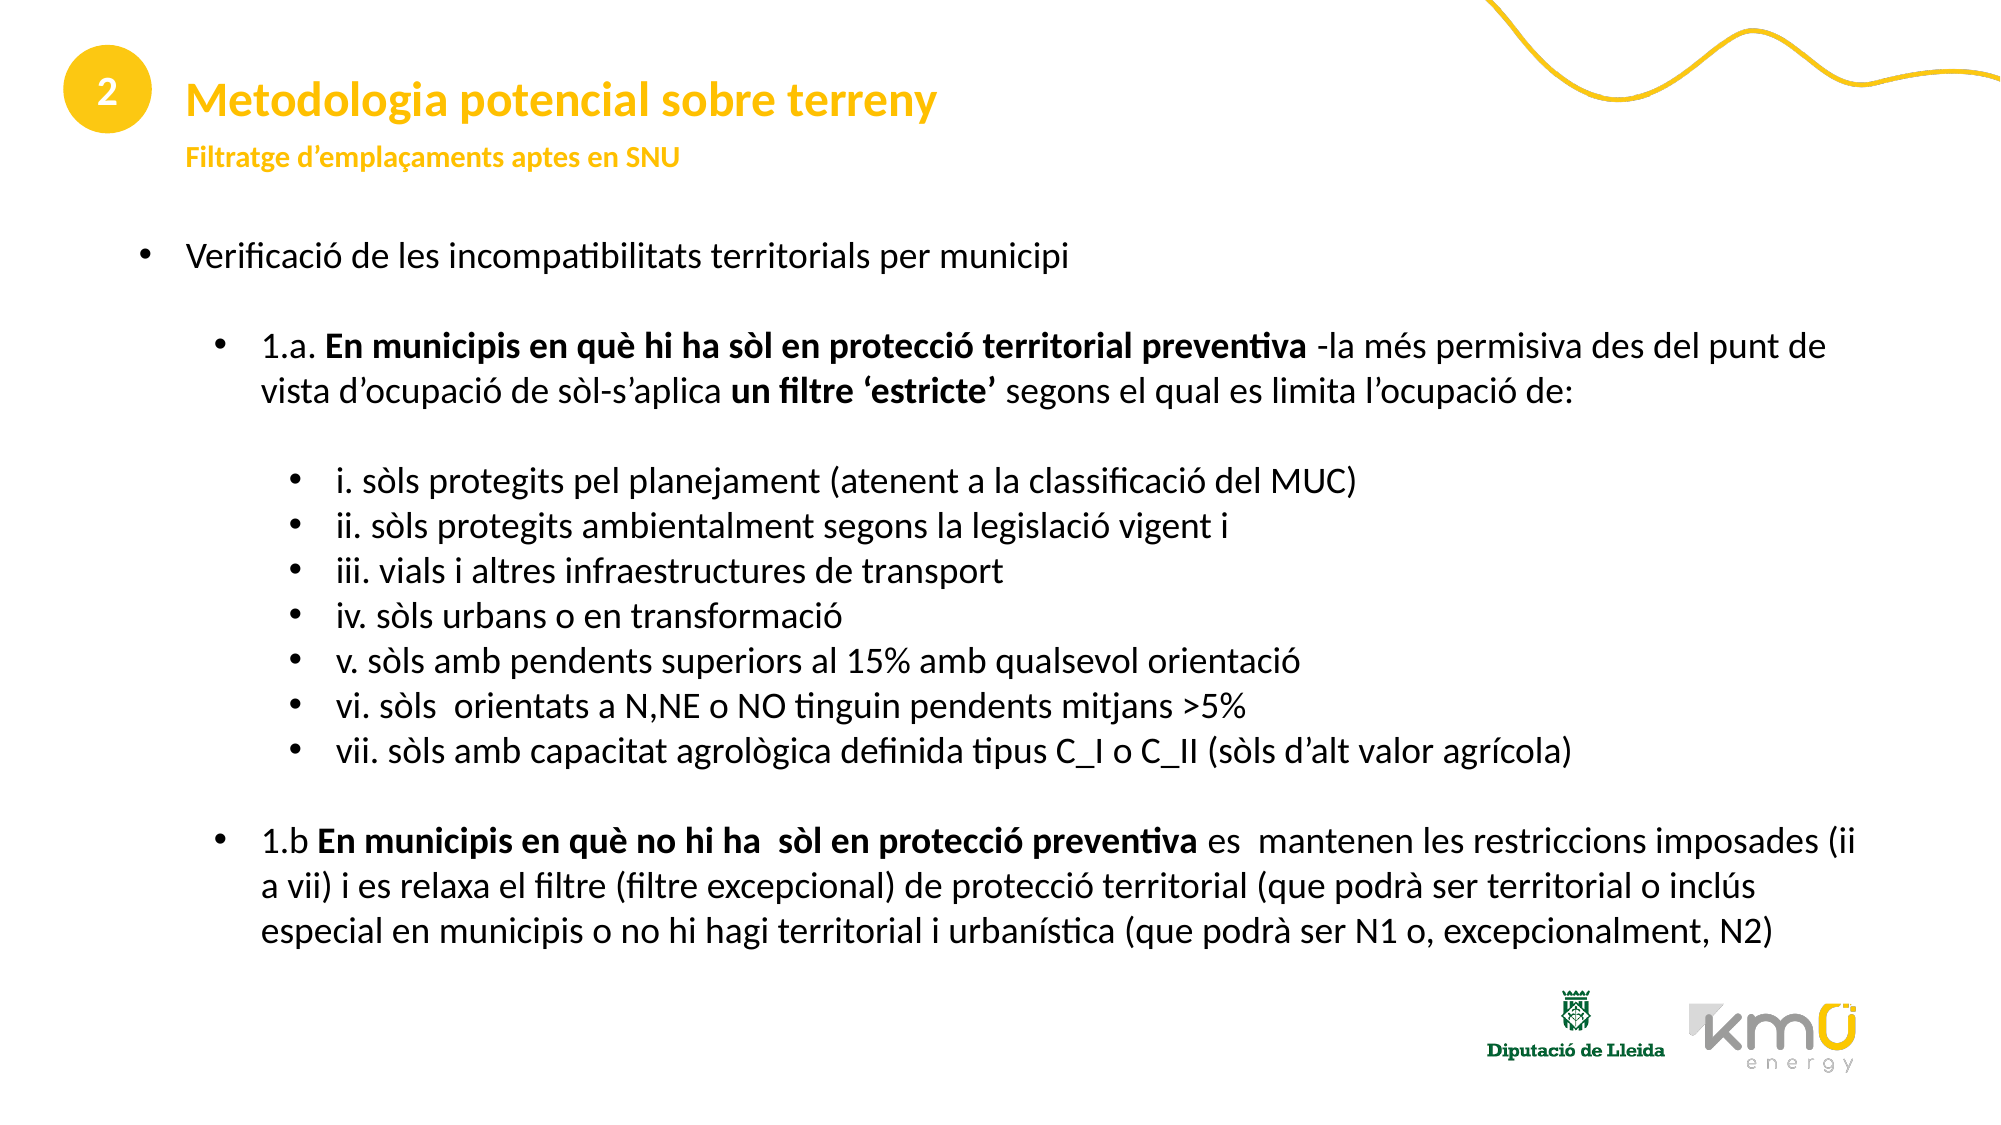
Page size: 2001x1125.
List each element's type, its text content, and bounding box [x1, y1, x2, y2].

picture [1689, 1004, 1859, 1073]
picture [1474, 977, 1677, 1074]
text_box Verificació de les incompatibilitats territorials per municipi 1.a. En municipis en què hi ha sòl en protecció territorial preventiva -la més permisiva des del punt de vista d’ocupació de sòl-s’aplica un filtre ‘estricte’ segons el qual es limita l’ocupació de: i. sòls protegits pel planejament (atenent a la classificació del MUC) ii. sòls protegits ambientalment segons la legislació vigent i iii. vials i altres infraestructures de transport iv. sòls urbans o en transformació v. sòls amb pendents superiors al 15% amb qualsevol orientació vi. sòls orientats a N,NE o NO tinguin pendents mitjans >5% vii. sòls amb capacitat agrològica definida tipus C_I o C_II (sòls d’alt valor agrícola) 1.b En municipis en què no hi ha sòl en protecció preventiva es mantenen les restriccions imposades (ii a vii) i es relaxa el filtre (filtre excepcional) de protecció territorial (que podrà ser territorial o inclús especial en municipis o no hi hagi territorial i urbanística (que podrà ser N1 o, excepcionalment, N2) [124, 223, 1876, 1004]
text_box Metodologia potencial sobre terreny Filtratge d’emplaçaments aptes en SNU [185, 73, 1843, 176]
picture [1154, 0, 2001, 223]
text_box 2 [62, 43, 153, 135]
